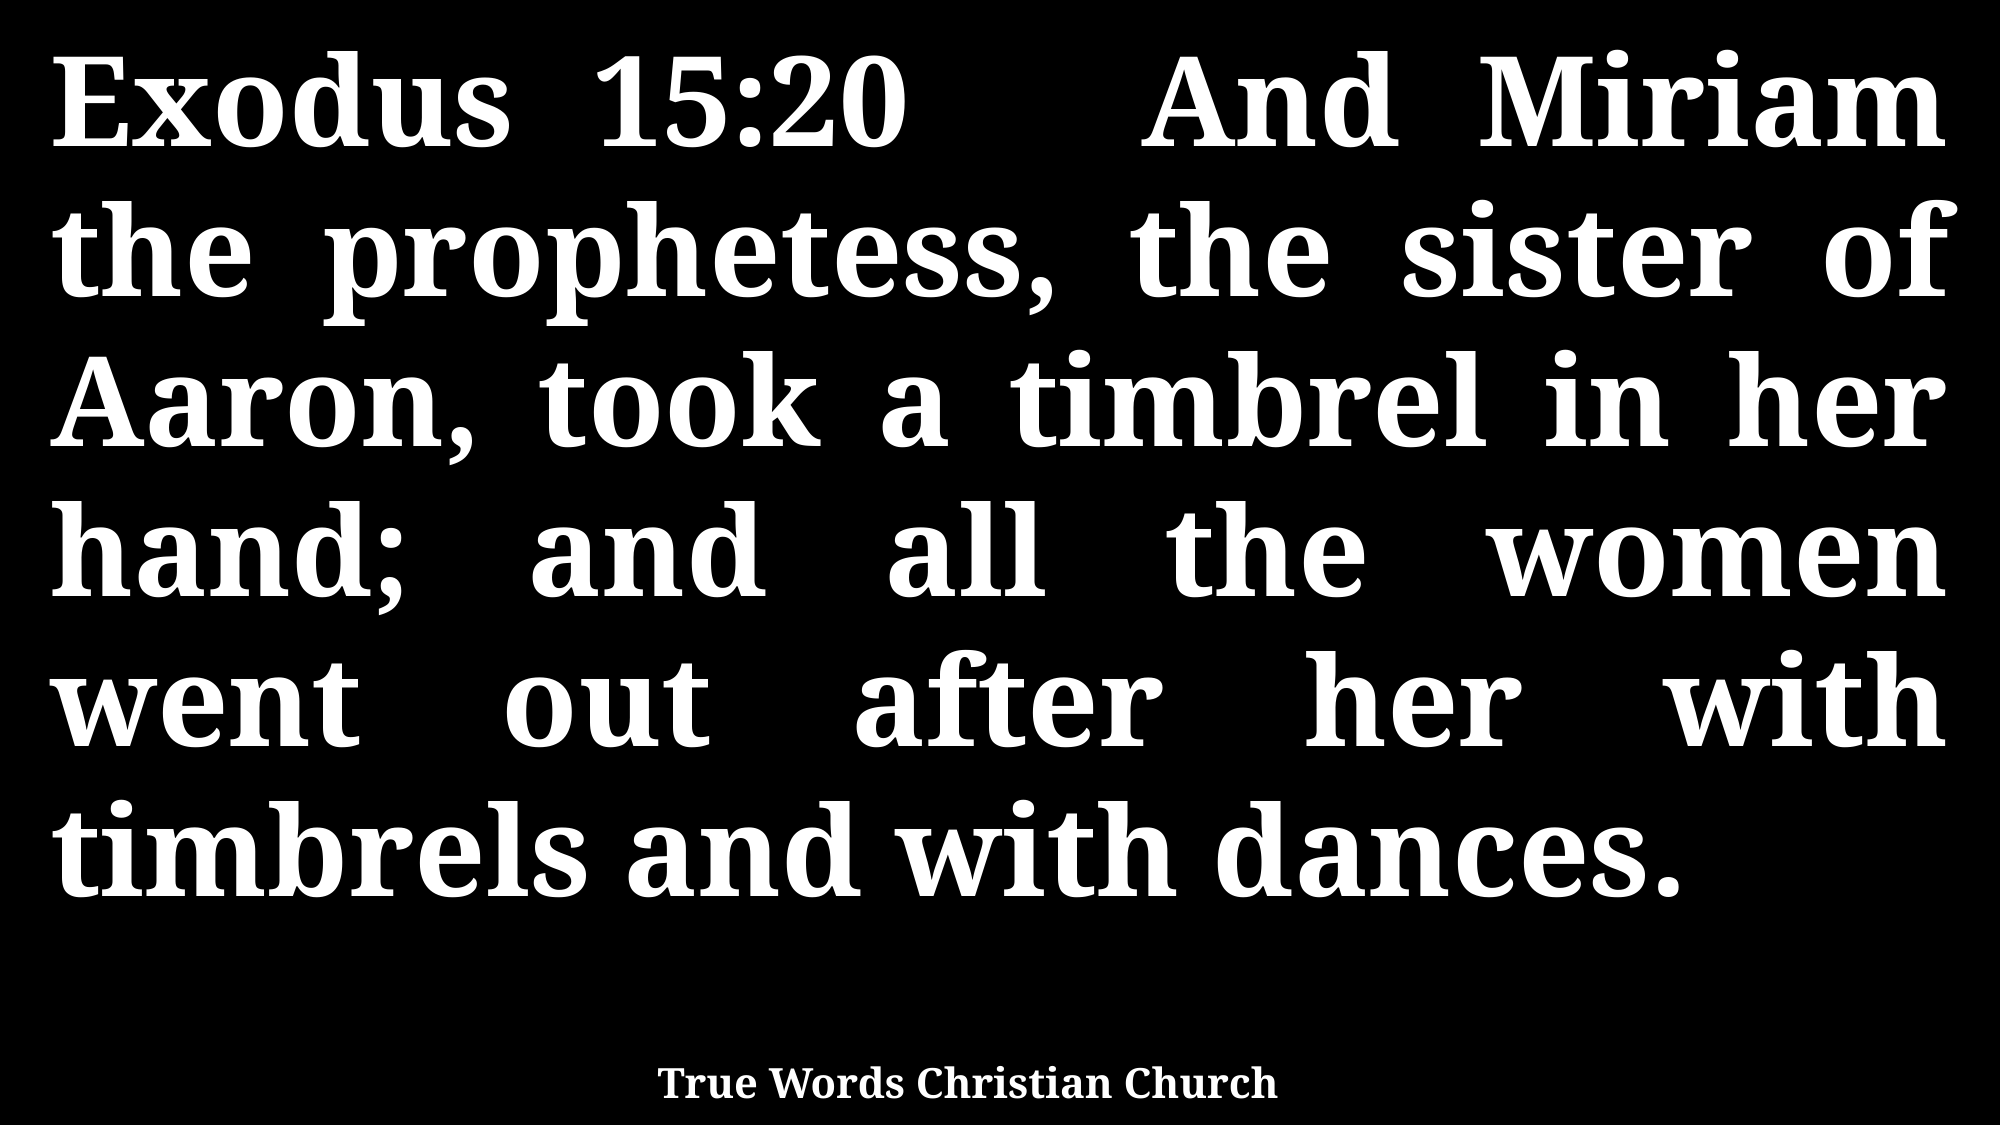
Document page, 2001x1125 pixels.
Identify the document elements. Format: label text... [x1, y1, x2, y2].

text_box True Words Christian Church [642, 1049, 1294, 1114]
text_box Exodus 15:20 And Miriam the prophetess, the sister of Aaron, took a timbrel in her hand; and all the women went out after her with timbrels and with dances. [35, 14, 1965, 930]
